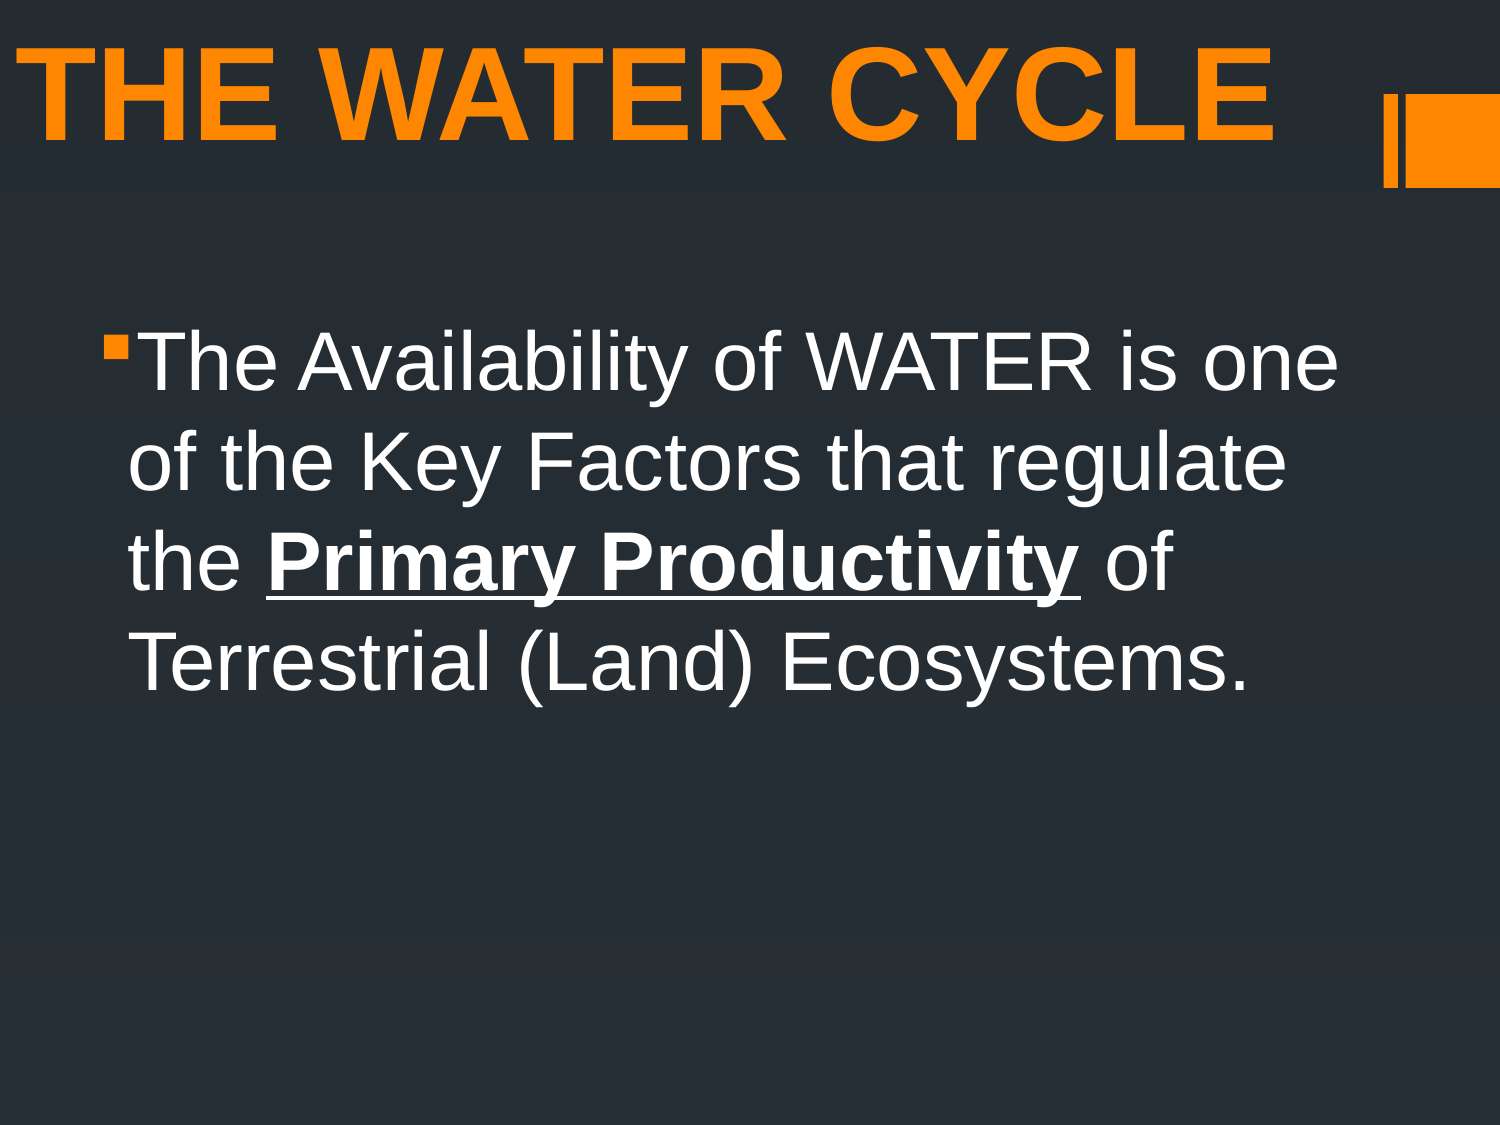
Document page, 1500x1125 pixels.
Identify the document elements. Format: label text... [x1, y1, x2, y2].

list The Availability of WATER is one of the Key Factors that regulate the Primary Productivity of Terrestrial (Land) Ecosystems. [75, 299, 1375, 1125]
title THE WATER CYCLE [0, 0, 1500, 175]
